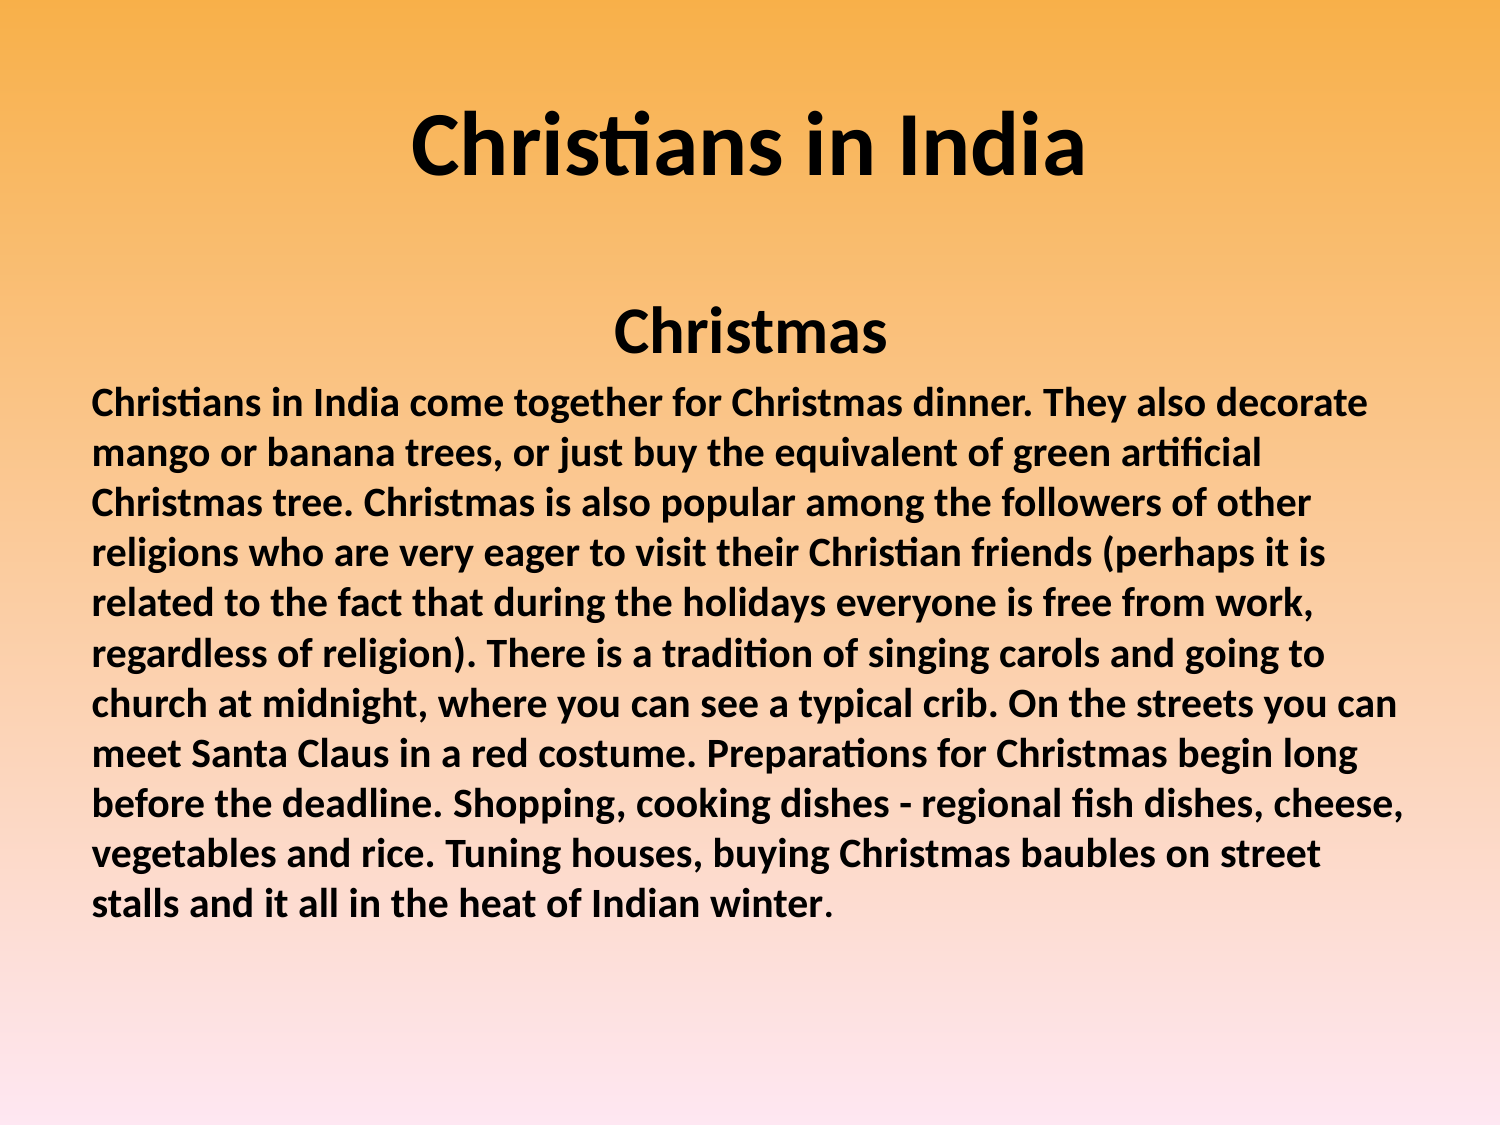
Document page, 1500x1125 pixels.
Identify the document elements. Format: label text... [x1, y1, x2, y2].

title Christians in India [75, 45, 1425, 233]
list Christmas Christians in India come together for Christmas dinner. They also decorate mango or banana trees, or just buy the equivalent of green artificial Christmas tree. Christmas is also popular among the followers of other religions who are very eager to visit their Christian friends (perhaps it is related to the fact that during the holidays everyone is free from work, regardless of religion). There is a tradition of singing carols and going to church at midnight, where you can see a typical crib. On the streets you can meet Santa Claus in a red costume. Preparations for Christmas begin long before the deadline. Shopping, cooking dishes - regional fish dishes, cheese, vegetables and rice. Tuning houses, buying Christmas baubles on street stalls and it all in the heat of Indian winter. [76, 278, 1427, 1022]
